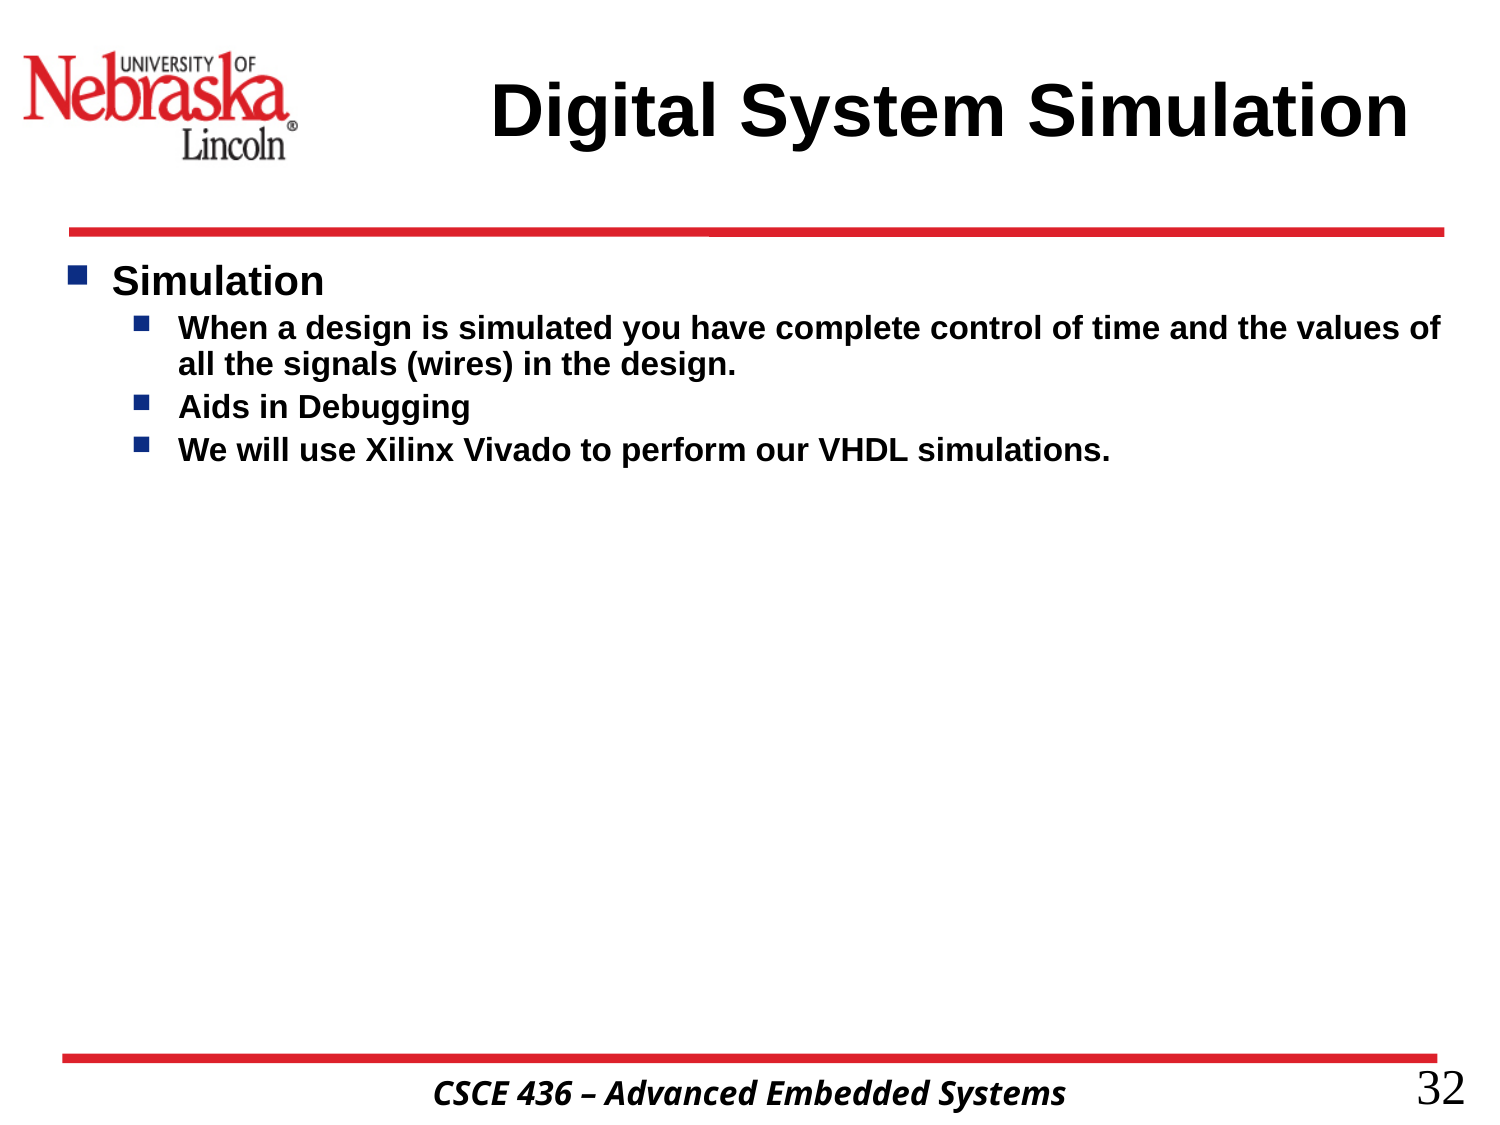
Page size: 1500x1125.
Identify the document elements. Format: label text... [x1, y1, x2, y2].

title Digital System Simulation [313, 12, 1427, 201]
slide_number 32 [1131, 1046, 1482, 1125]
list Simulation When a design is simulated you have complete control of time and the values of all the signals (wires) in the design. Aids in Debugging We will use Xilinx Vivado to perform our VHDL simulations. [49, 251, 1464, 962]
picture [1, 32, 313, 181]
